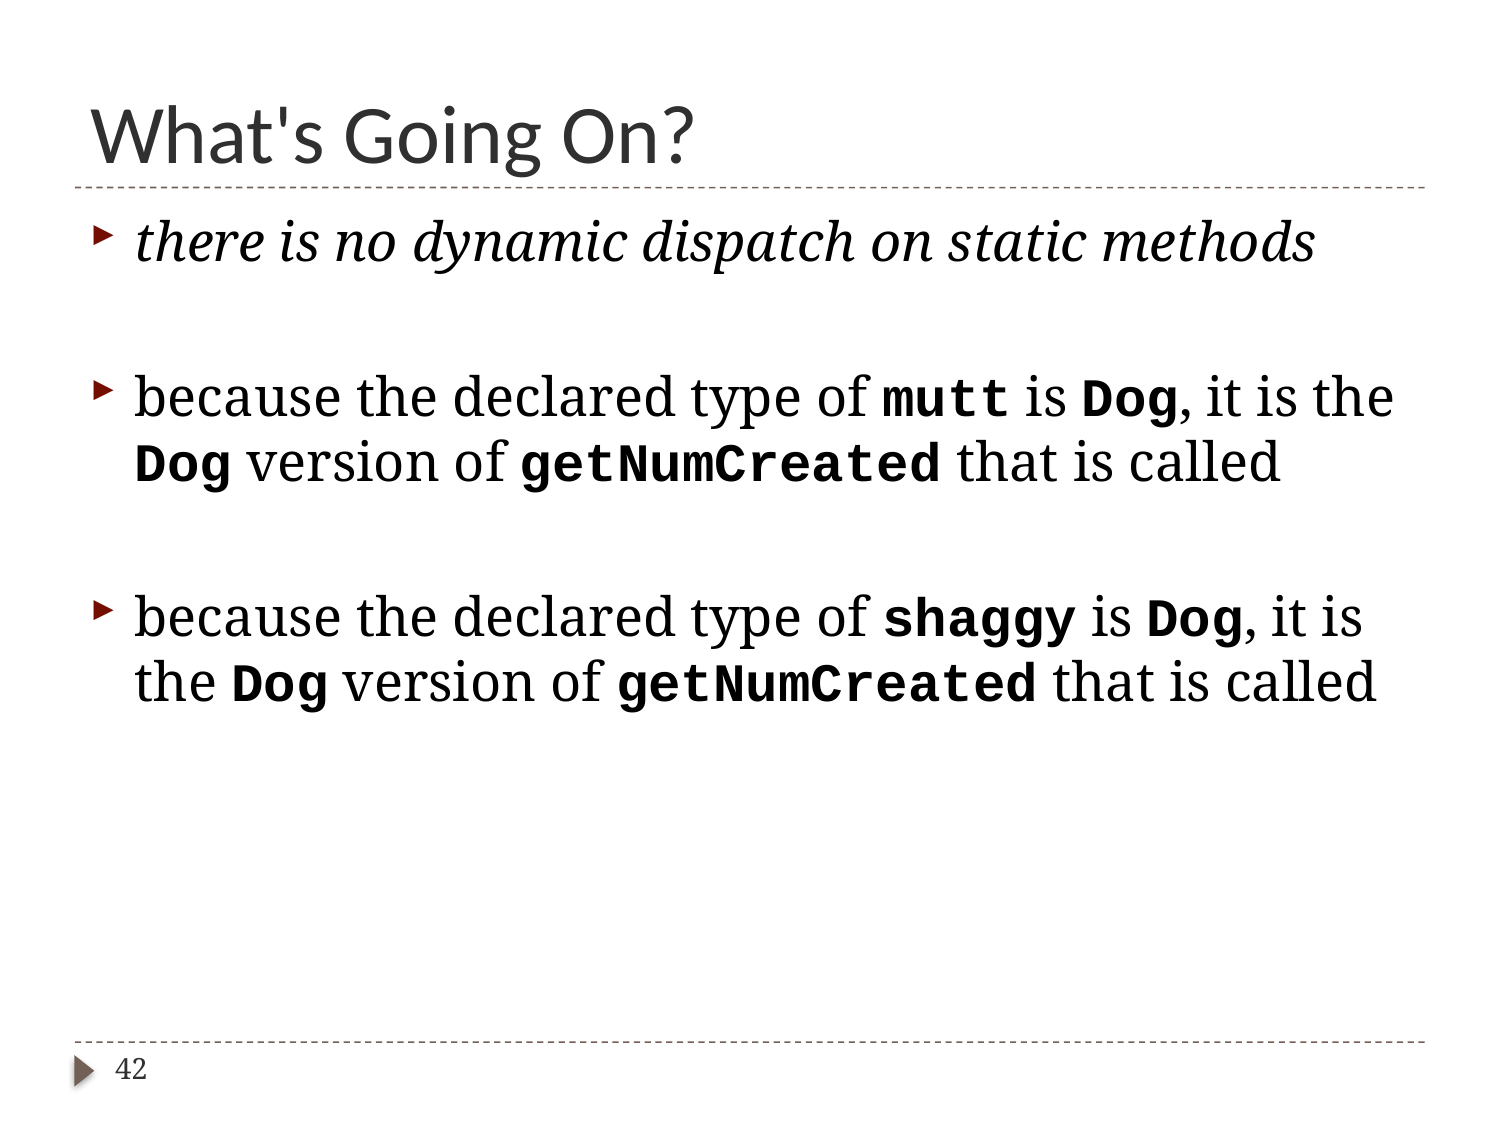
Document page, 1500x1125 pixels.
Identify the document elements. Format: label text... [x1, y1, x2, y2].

list there is no dynamic dispatch on static methods because the declared type of mutt is Dog, it is the Dog version of getNumCreated that is called because the declared type of shaggy is Dog, it is the Dog version of getNumCreated that is called [74, 199, 1426, 1011]
title What's Going On? [74, 24, 1426, 188]
slide_number 42 [100, 1042, 426, 1103]
